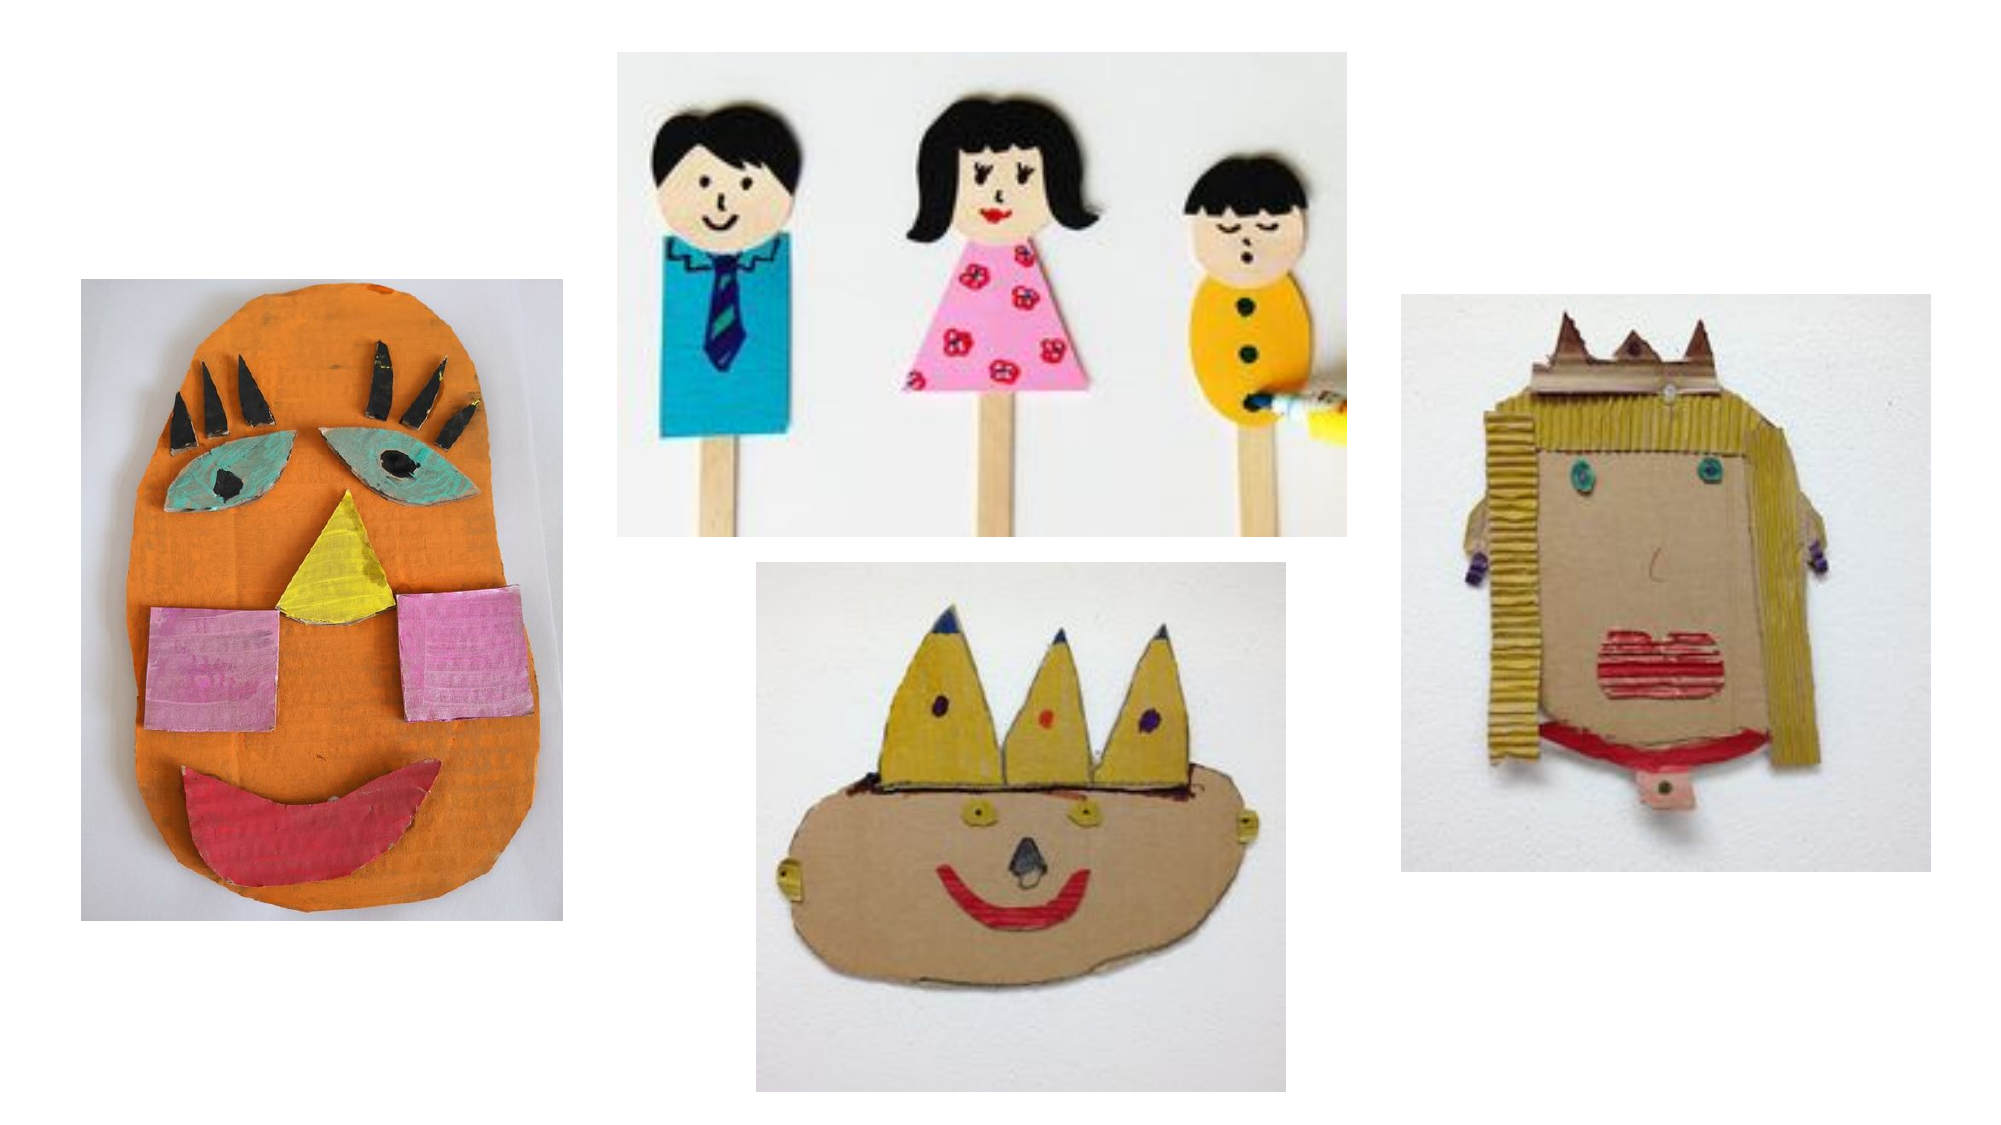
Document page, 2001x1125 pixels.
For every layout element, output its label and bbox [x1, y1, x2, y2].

picture [1401, 294, 1931, 872]
picture [617, 52, 1347, 538]
picture [81, 279, 563, 922]
picture [756, 562, 1286, 1092]
